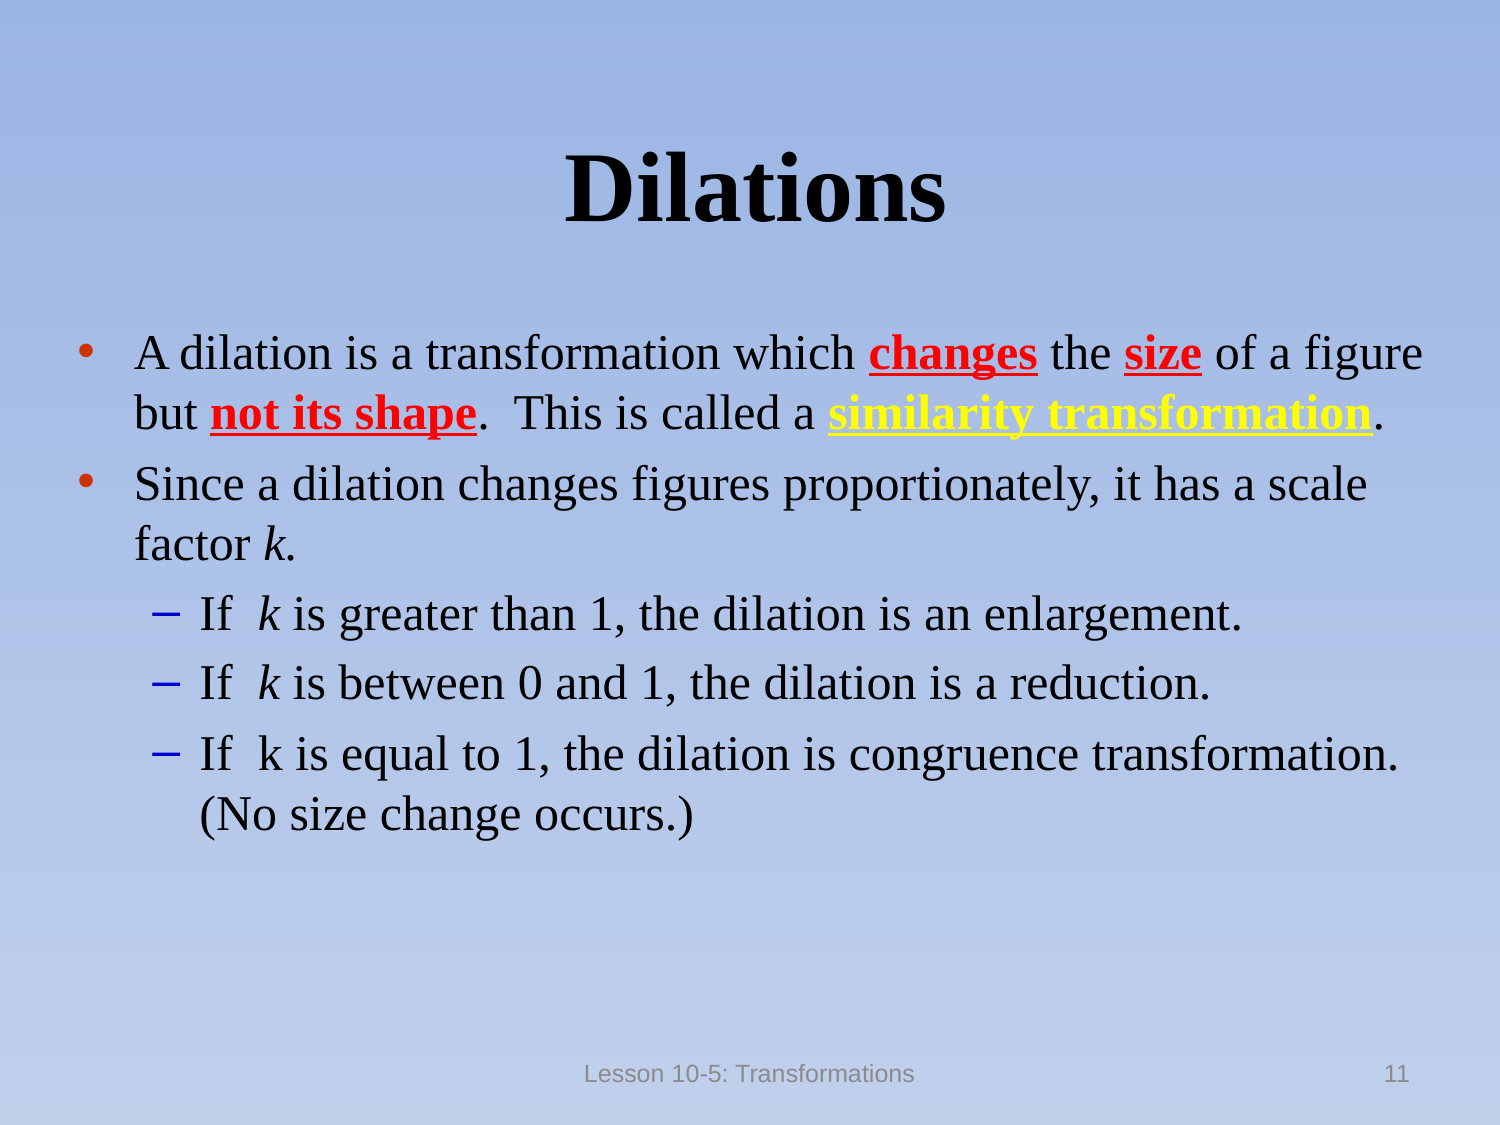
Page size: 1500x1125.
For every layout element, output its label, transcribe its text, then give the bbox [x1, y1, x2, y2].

list A dilation is a transformation which changes the size of a figure but not its shape. This is called a similarity transformation. Since a dilation changes figures proportionately, it has a scale factor k. If k is greater than 1, the dilation is an enlargement. If k is between 0 and 1, the dilation is a reduction. If k is equal to 1, the dilation is congruence transformation. (No size change occurs.) [62, 312, 1463, 1055]
title Dilations [125, 87, 1388, 275]
slide_number 11 [1074, 1055, 1425, 1103]
footer Lesson 10-5: Transformations [512, 1055, 988, 1103]
